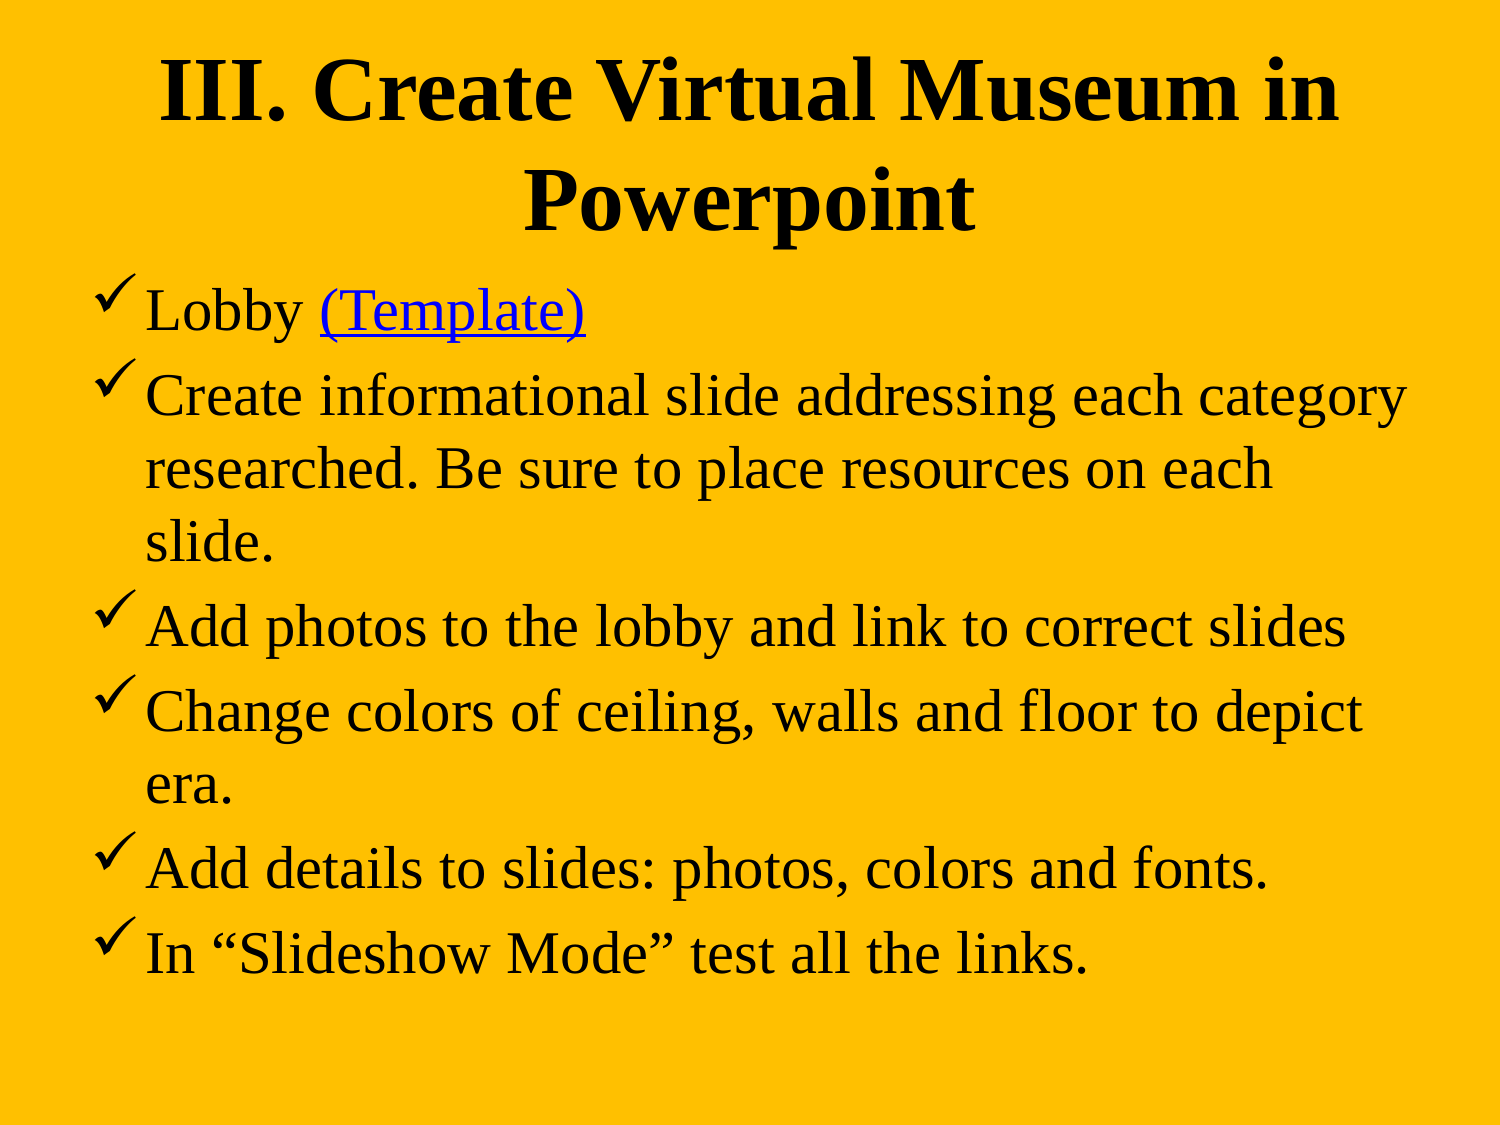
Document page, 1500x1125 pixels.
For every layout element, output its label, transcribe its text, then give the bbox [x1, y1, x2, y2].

list Lobby (Template) Create informational slide addressing each category researched. Be sure to place resources on each slide. Add photos to the lobby and link to correct slides Change colors of ceiling, walls and floor to depict era. Add details to slides: photos, colors and fonts. In “Slideshow Mode” test all the links. [75, 262, 1425, 1005]
title III. Create Virtual Museum in Powerpoint [75, 45, 1425, 233]
